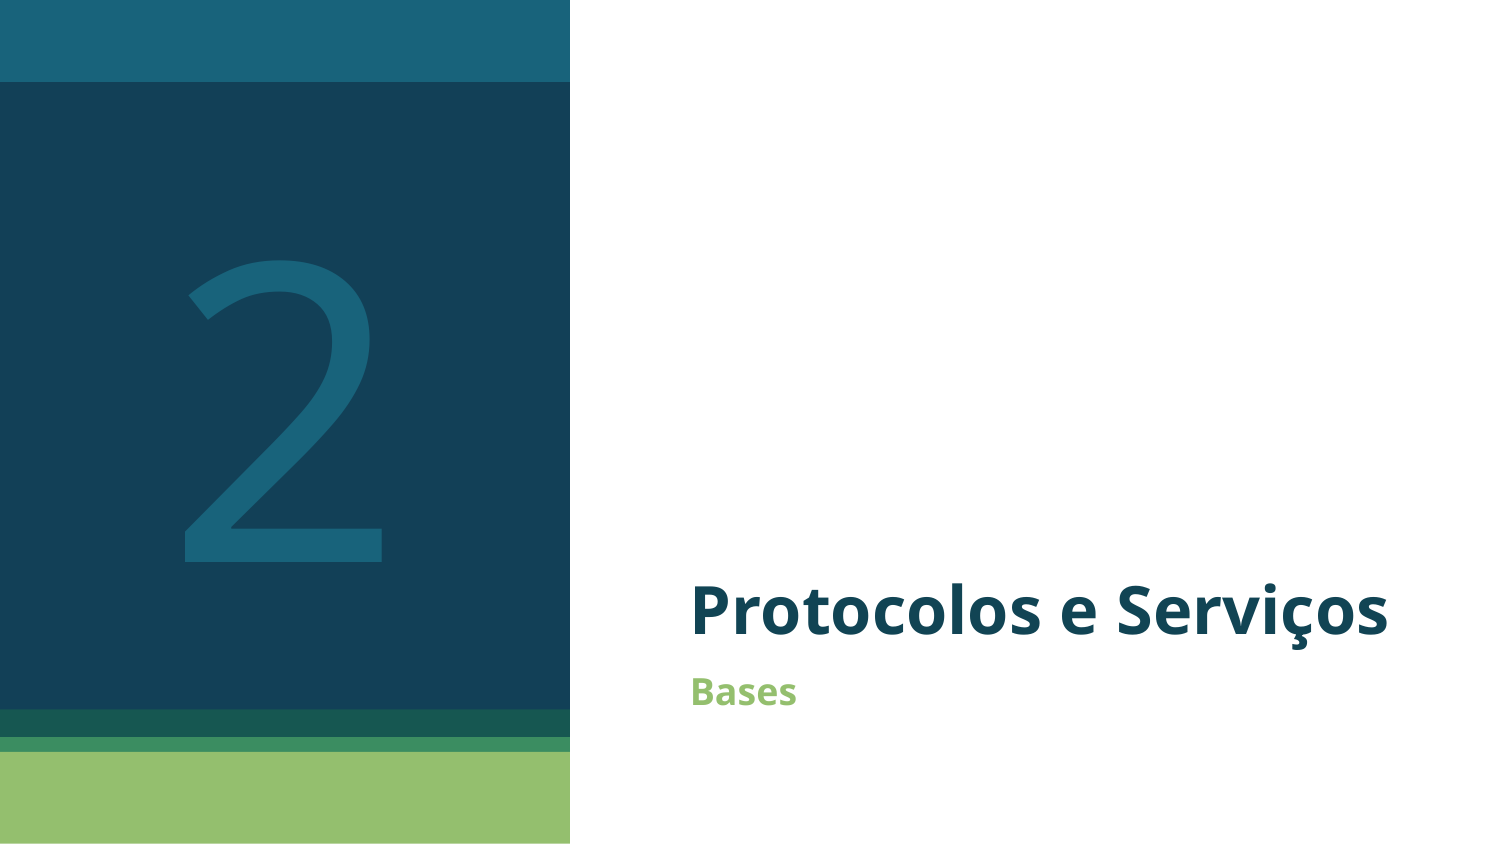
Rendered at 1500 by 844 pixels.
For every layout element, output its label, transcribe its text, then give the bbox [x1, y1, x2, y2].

title Protocolos e Serviços [674, 472, 1414, 653]
text_box 2 [0, 82, 570, 709]
subtitle Bases [674, 653, 1414, 783]
